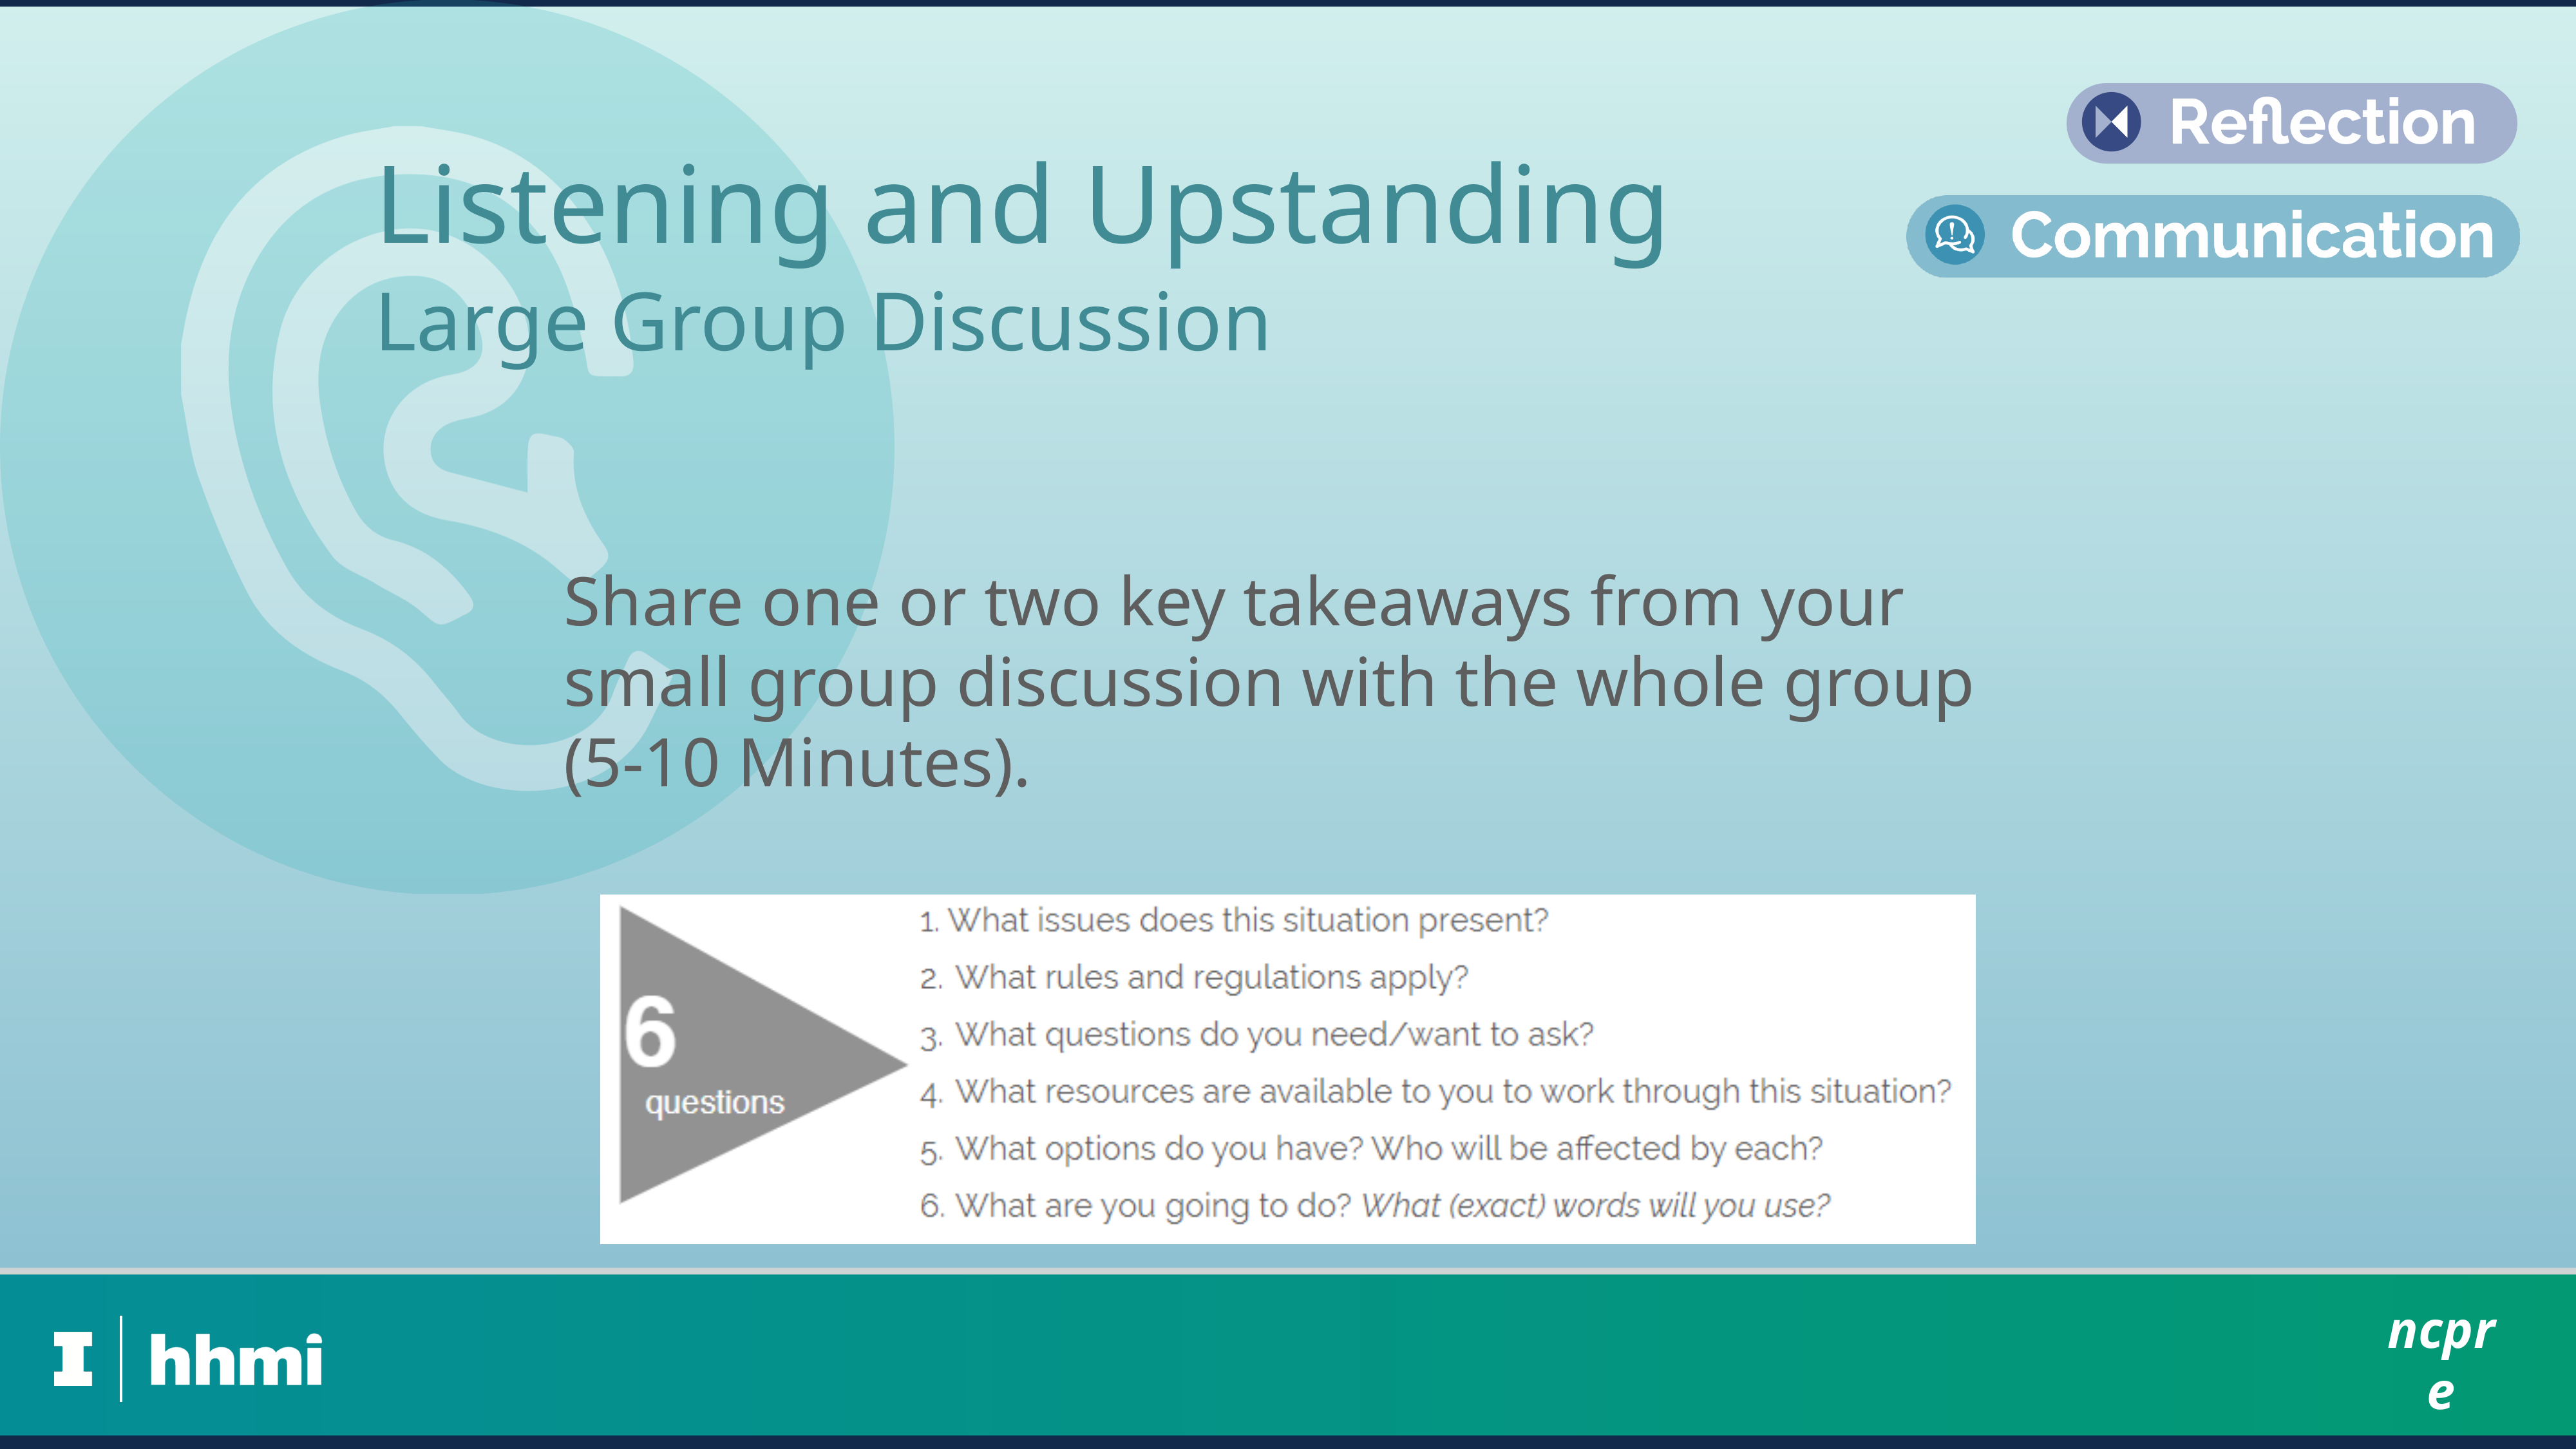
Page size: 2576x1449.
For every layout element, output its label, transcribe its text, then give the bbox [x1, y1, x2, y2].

picture [2066, 83, 2517, 164]
picture [54, 1331, 93, 1386]
picture [1906, 194, 2521, 278]
text_box Large Group Discussion [895, 233, 2016, 403]
list Share one or two key takeaways from your small group discussion with the whole group (5-10 Minutes). [550, 545, 2026, 904]
picture [0, 0, 895, 894]
picture [600, 895, 1976, 1244]
picture [138, 1322, 341, 1396]
text_box Listening and Upstanding [895, 117, 2016, 233]
